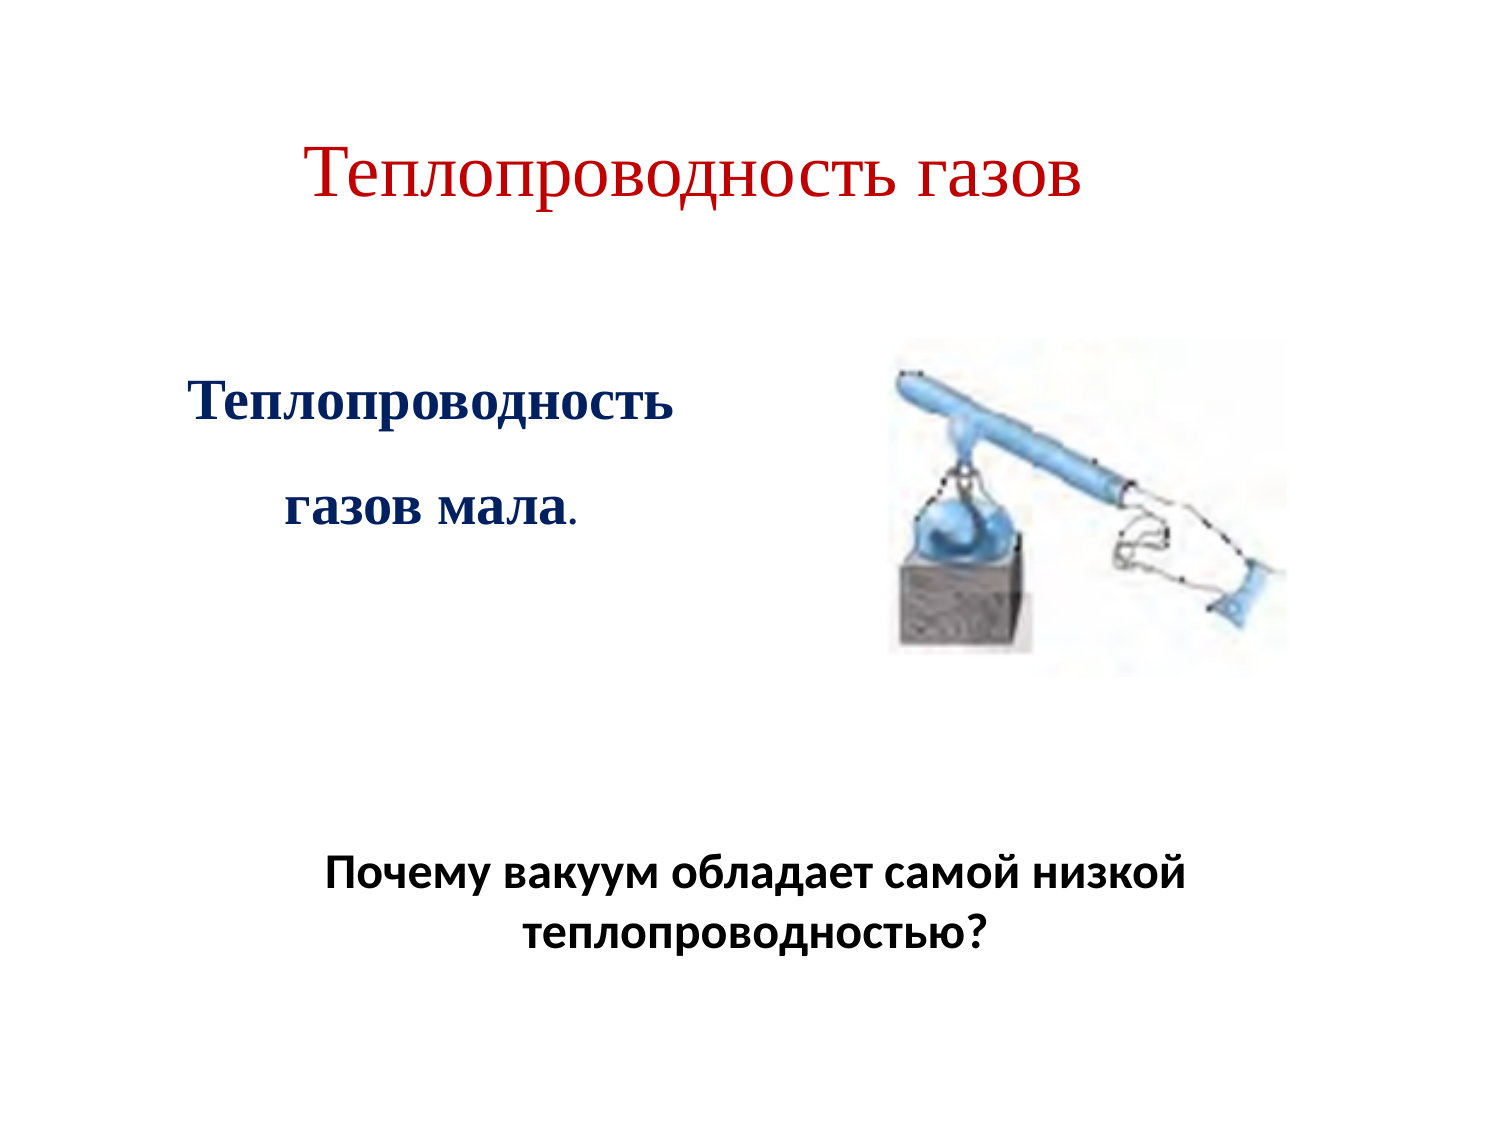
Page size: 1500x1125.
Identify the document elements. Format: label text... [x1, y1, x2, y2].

picture [844, 337, 1306, 677]
text_box Теплопроводность газов мала. [141, 318, 721, 544]
text_box Теплопроводность газов [289, 113, 1152, 219]
text_box Почему вакуум обладает самой низкой теплопроводностью? [242, 831, 1270, 967]
